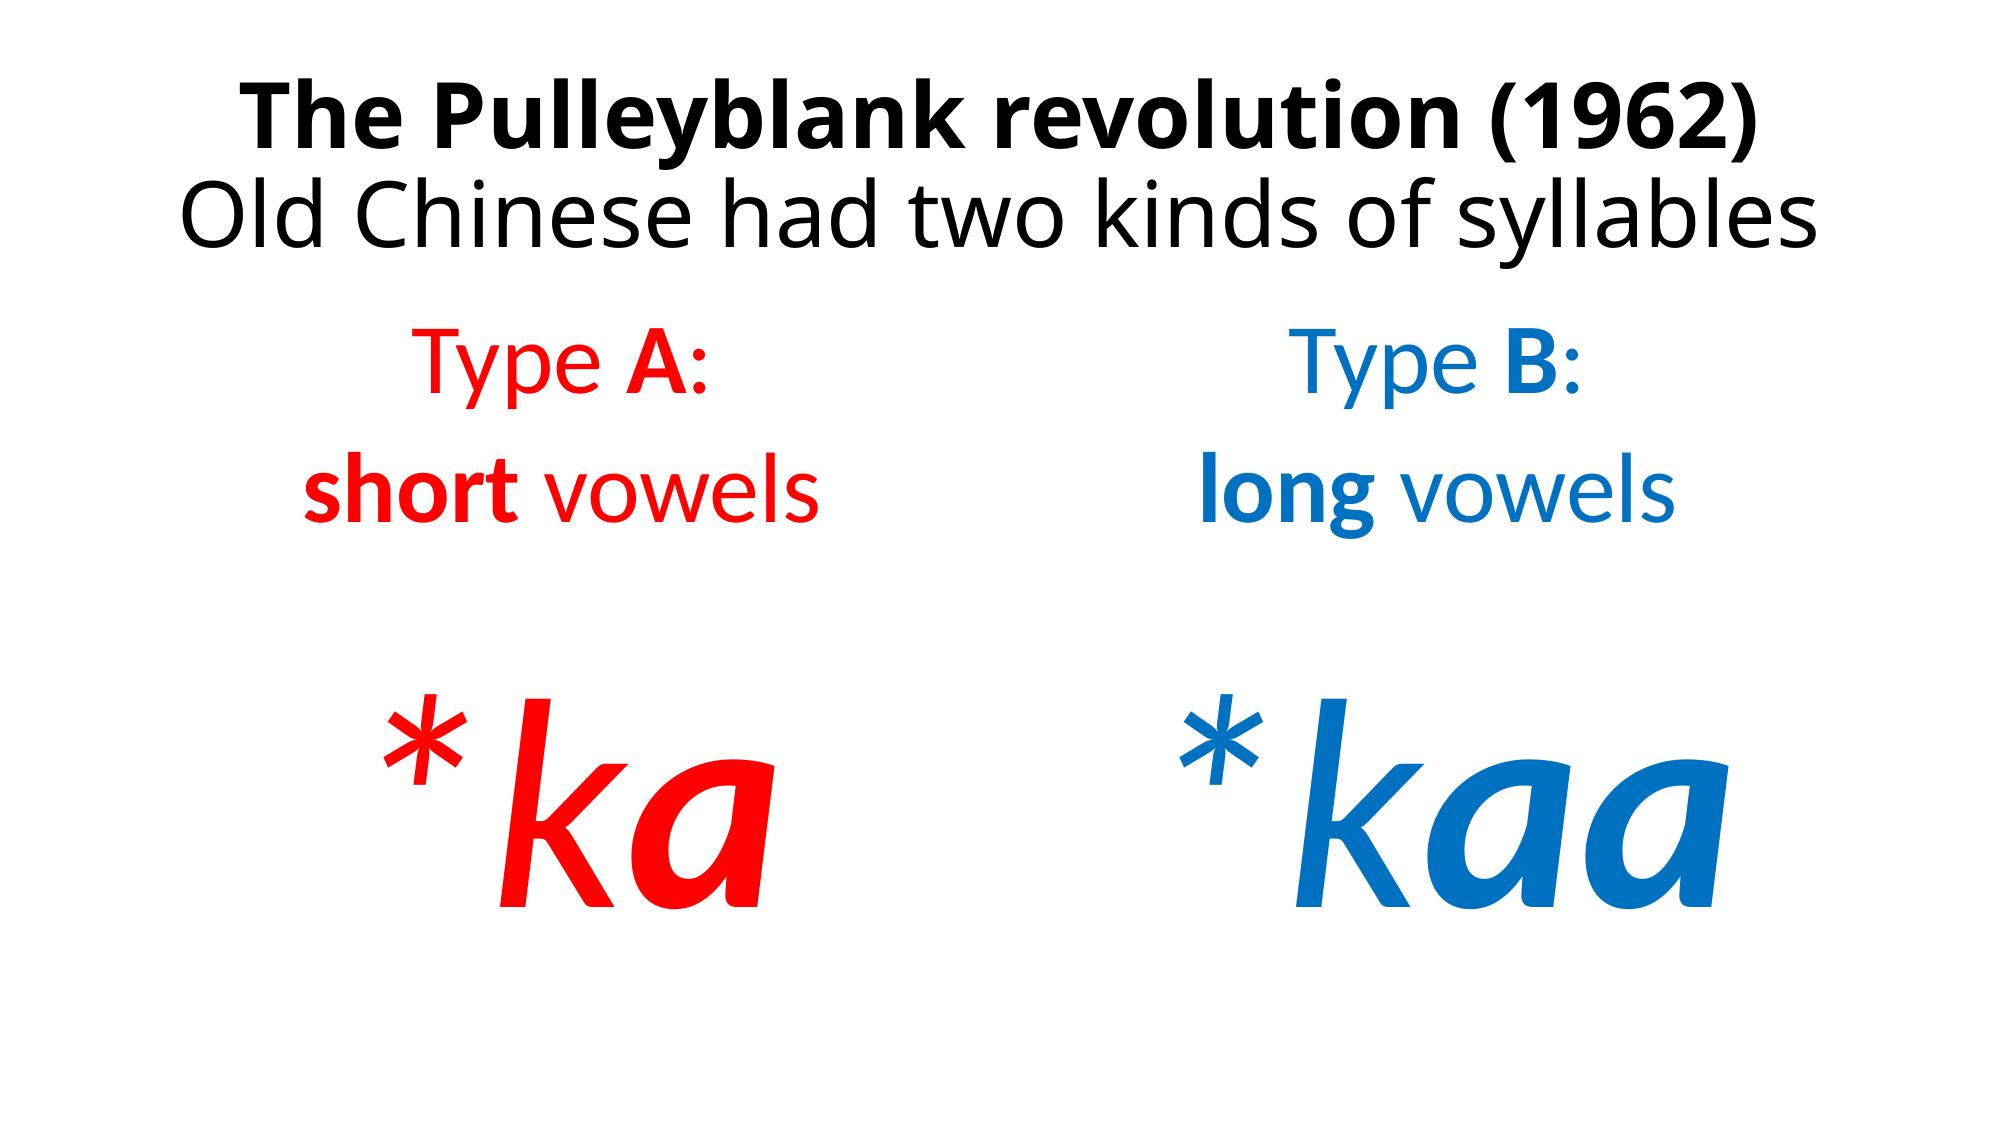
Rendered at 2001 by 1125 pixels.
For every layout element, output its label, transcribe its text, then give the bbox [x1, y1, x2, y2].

list Type B: long vowels *kaa [1012, 299, 1863, 1014]
list Type A: short vowels *ka [137, 299, 988, 1014]
title The Pulleyblank revolution (1962) Old Chinese had two kinds of syllables [137, 59, 1863, 278]
